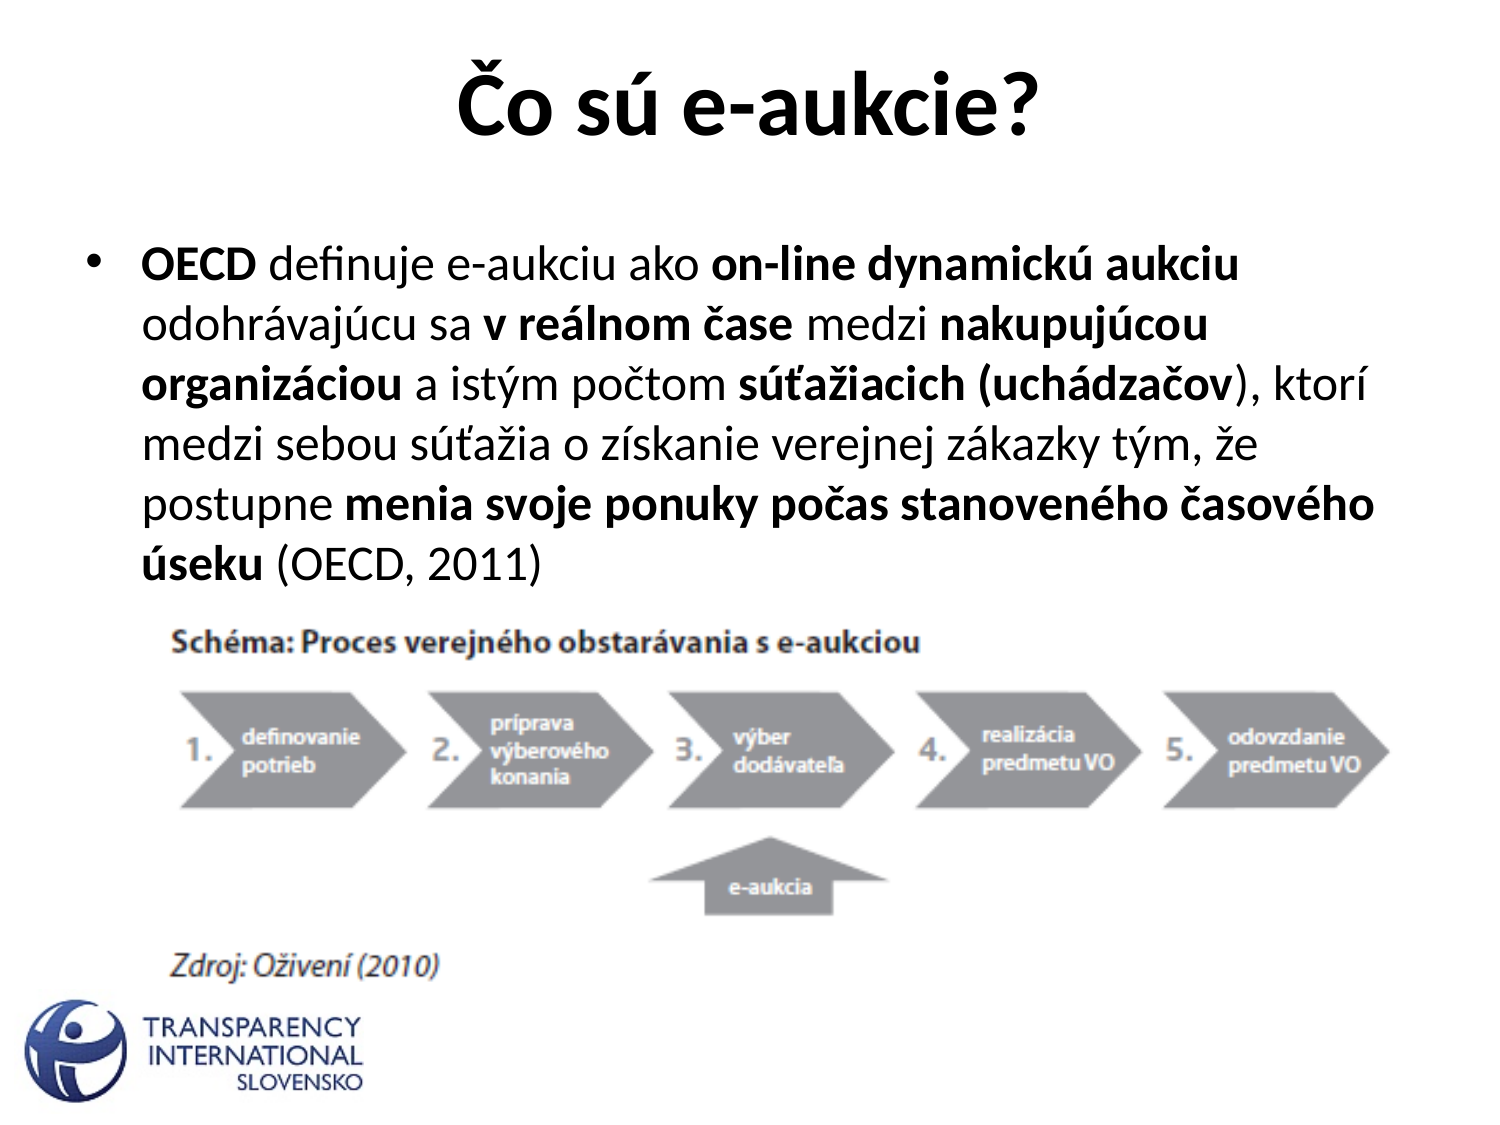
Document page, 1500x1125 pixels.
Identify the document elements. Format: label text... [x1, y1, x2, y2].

picture [14, 609, 1426, 1114]
list OECD definuje e-aukciu ako on-line dynamickú aukciu odohrávajúcu sa v reálnom čase medzi nakupujúcou organizáciou a istým počtom súťažiacich (uchádzačov), ktorí medzi sebou súťažia o získanie verejnej zákazky tým, že postupne menia svoje ponuky počas stanoveného časového úseku (OECD, 2011) [70, 222, 1421, 594]
title Čo sú e-aukcie? [74, 44, 1426, 153]
